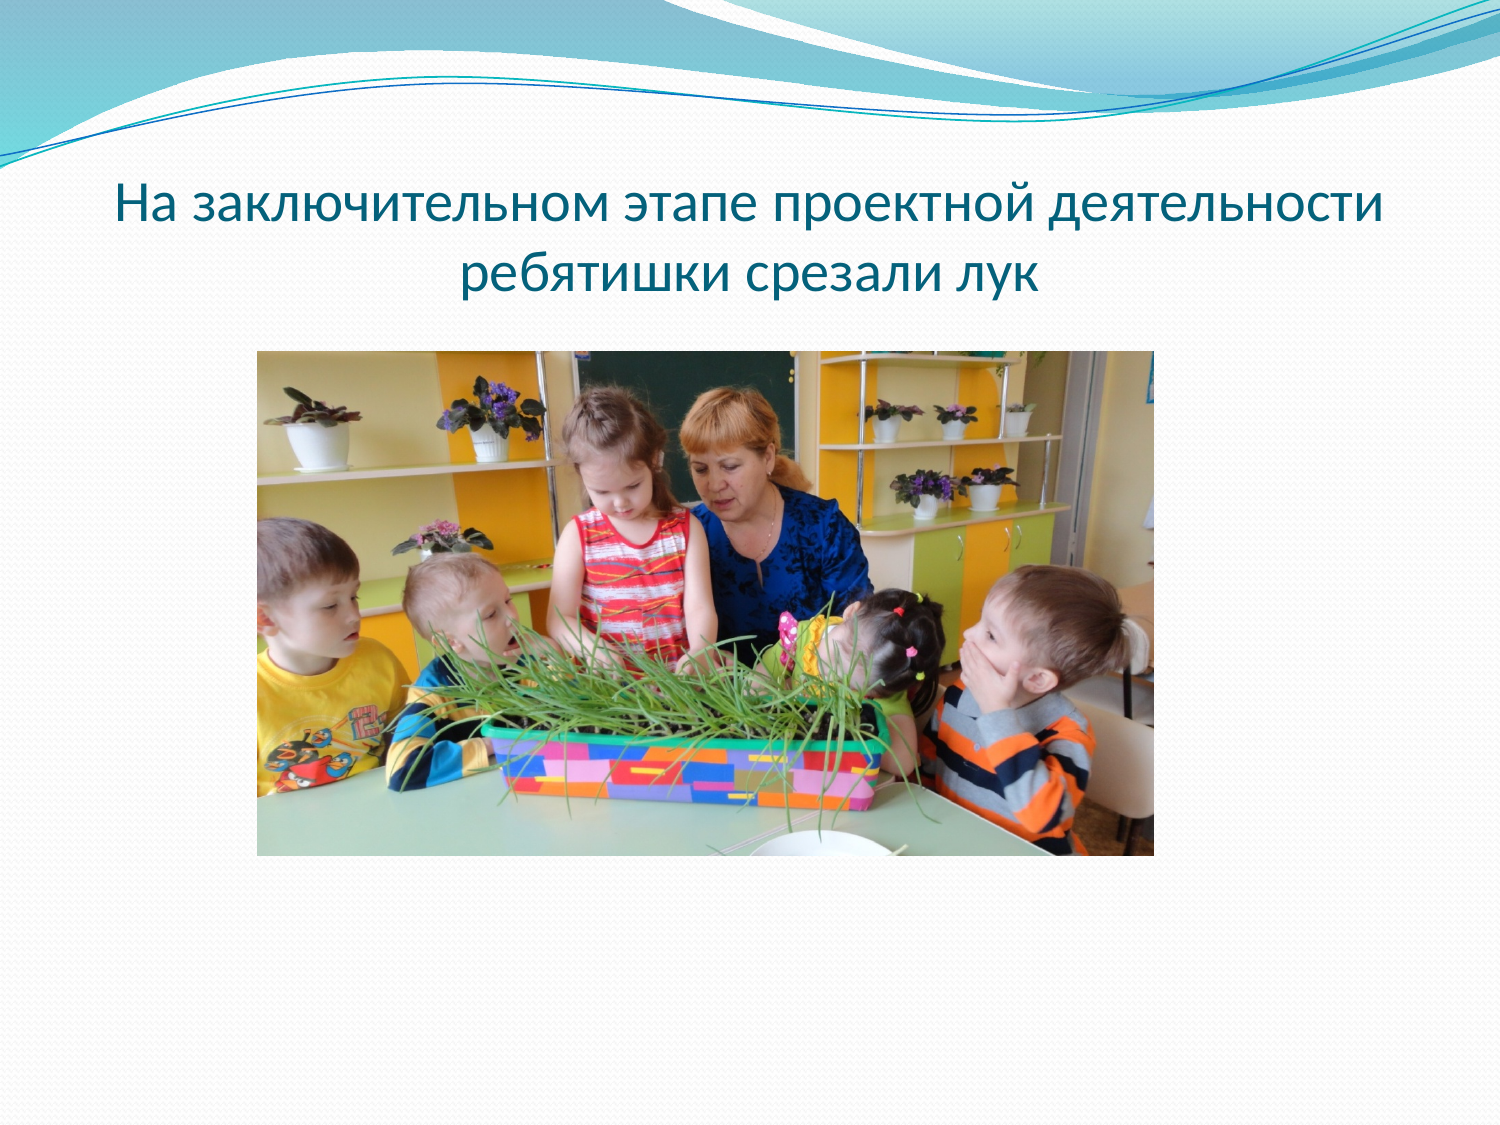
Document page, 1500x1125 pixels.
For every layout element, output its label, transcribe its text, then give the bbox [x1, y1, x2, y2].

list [257, 351, 1154, 856]
title На заключительном этапе проектной деятельности ребятишки срезали лук [75, 115, 1425, 303]
